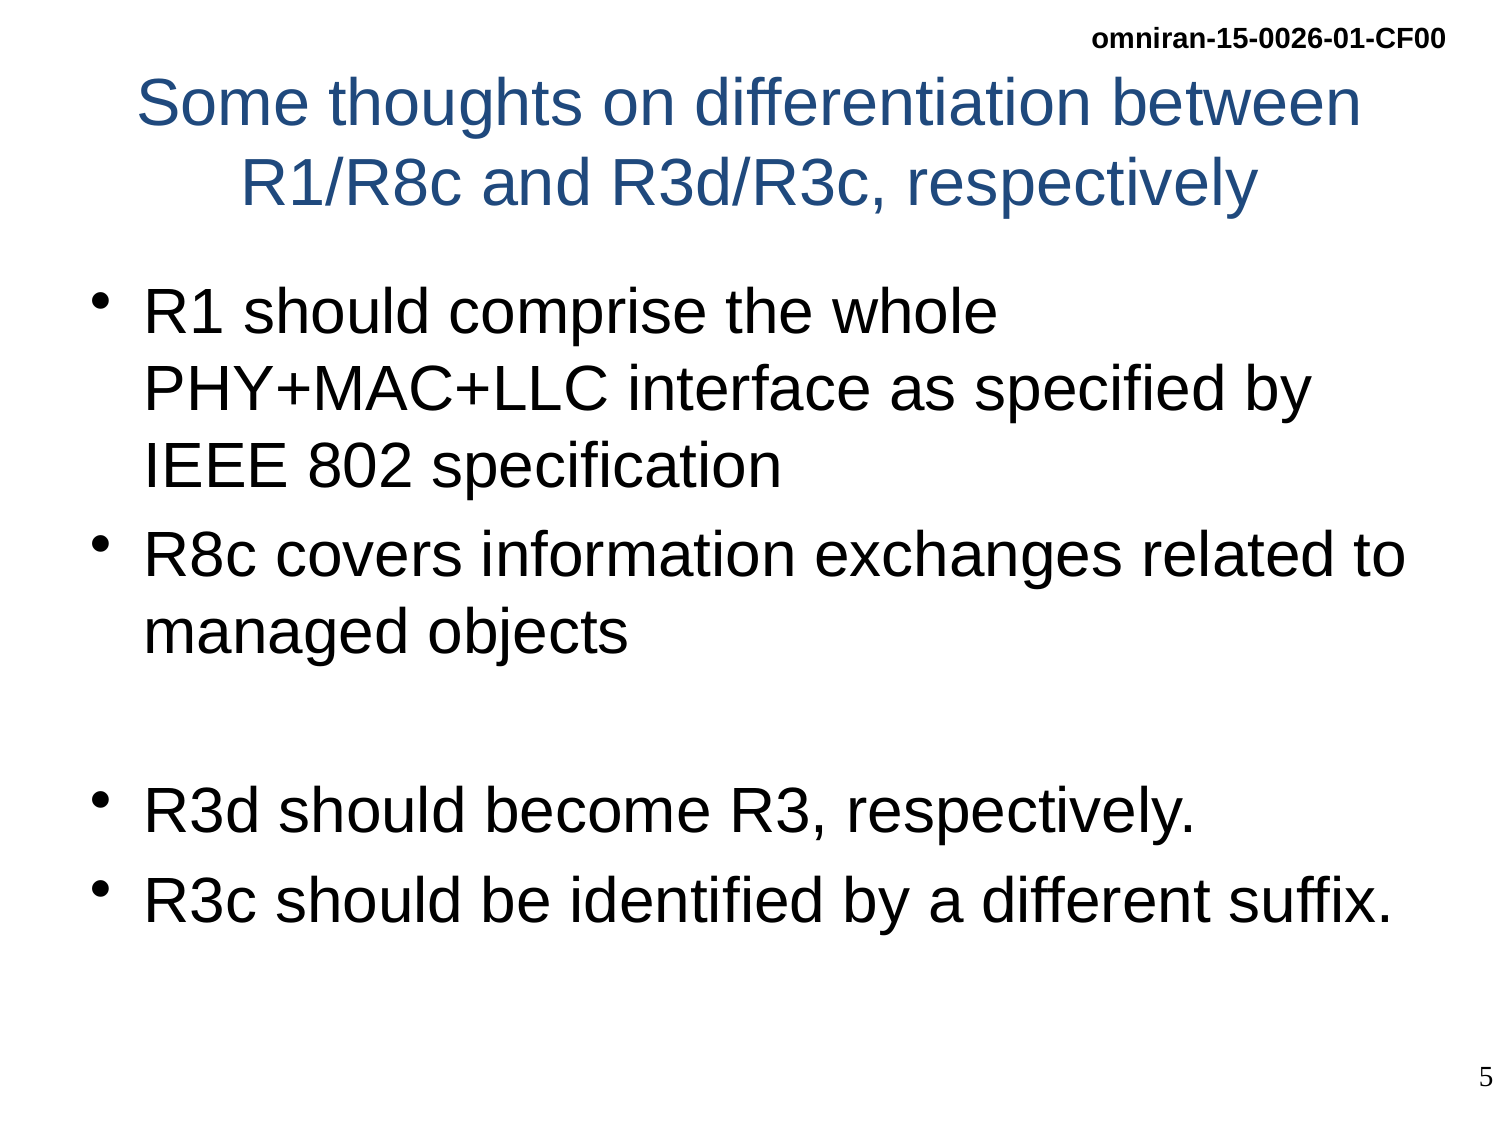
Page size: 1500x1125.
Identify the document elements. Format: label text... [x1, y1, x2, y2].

list R1 should comprise the whole PHY+MAC+LLC interface as specified by IEEE 802 specification R8c covers information exchanges related to managed objects R3d should become R3, respectively. R3c should be identified by a different suffix. [75, 262, 1425, 1005]
title Some thoughts on differentiation between R1/R8c and R3d/R3c, respectively [75, 45, 1425, 233]
